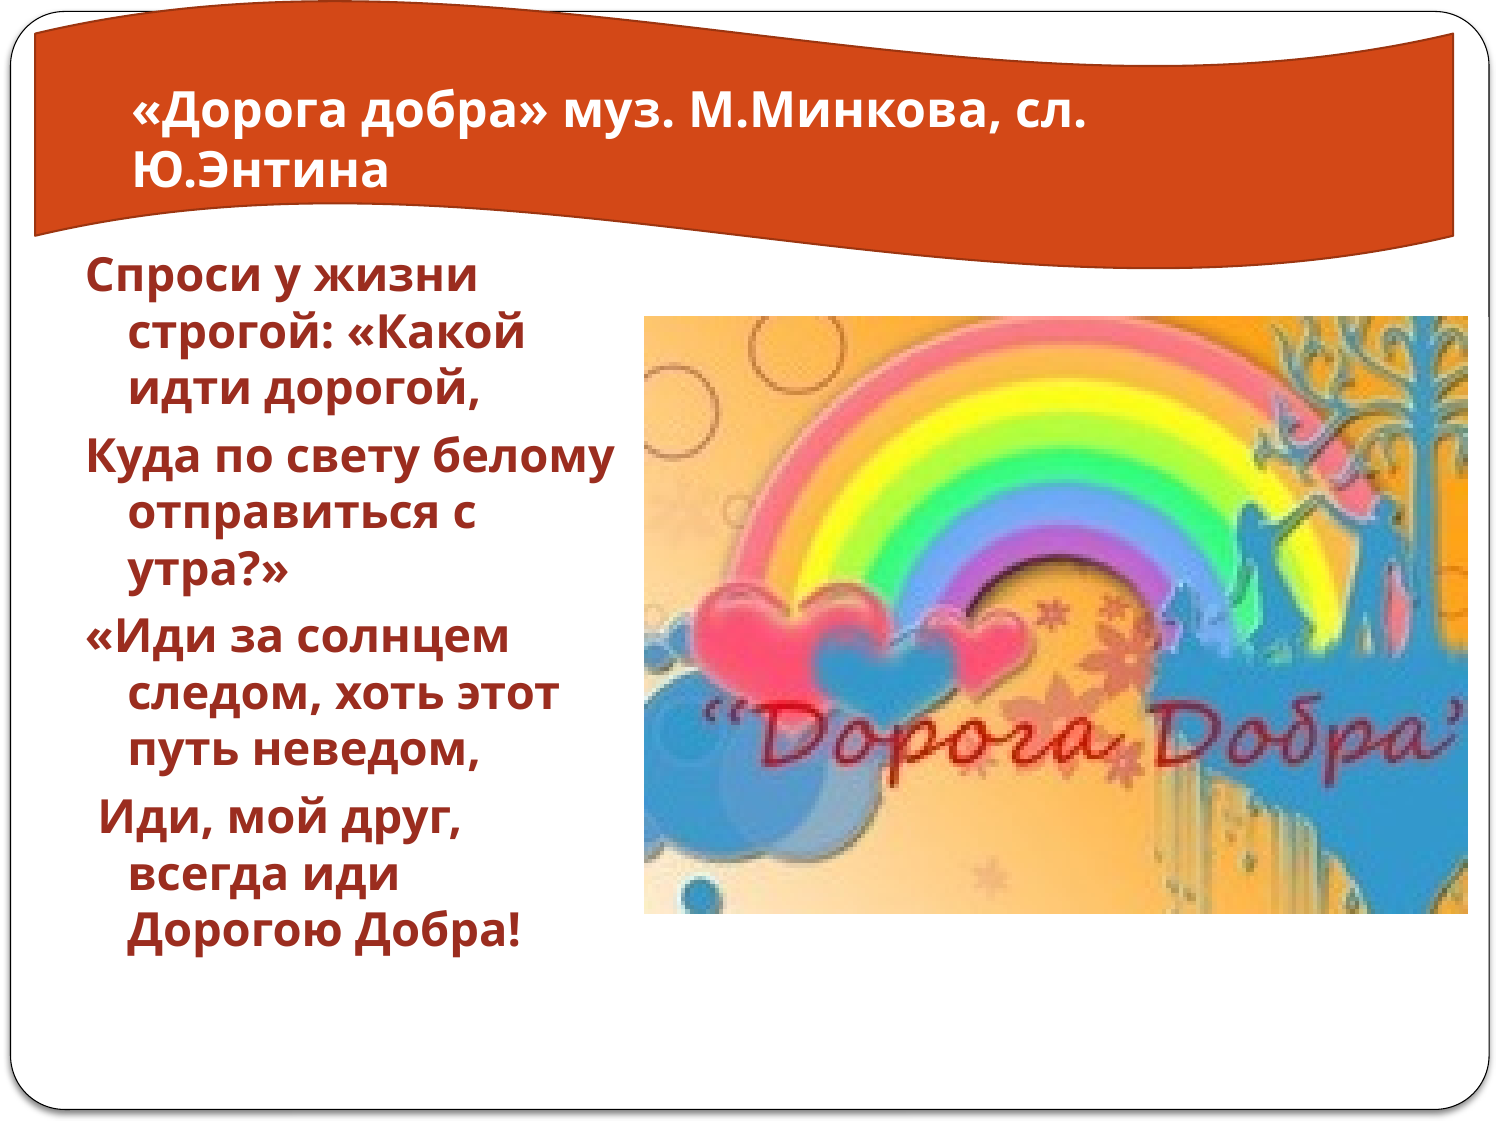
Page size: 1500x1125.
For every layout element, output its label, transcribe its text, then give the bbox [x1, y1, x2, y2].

list Спроси у жизни строгой: «Какой идти дорогой, Куда по свету белому отправиться с утра?» «Иди за солнцем следом, хоть этот путь неведом, Иди, мой друг, всегда иди Дорогою Добра! [70, 237, 633, 1020]
text_box «Дорога добра» муз. М.Минкова, сл. Ю.Энтина [117, 70, 1266, 205]
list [644, 316, 1469, 915]
text_box [34, 0, 1455, 270]
